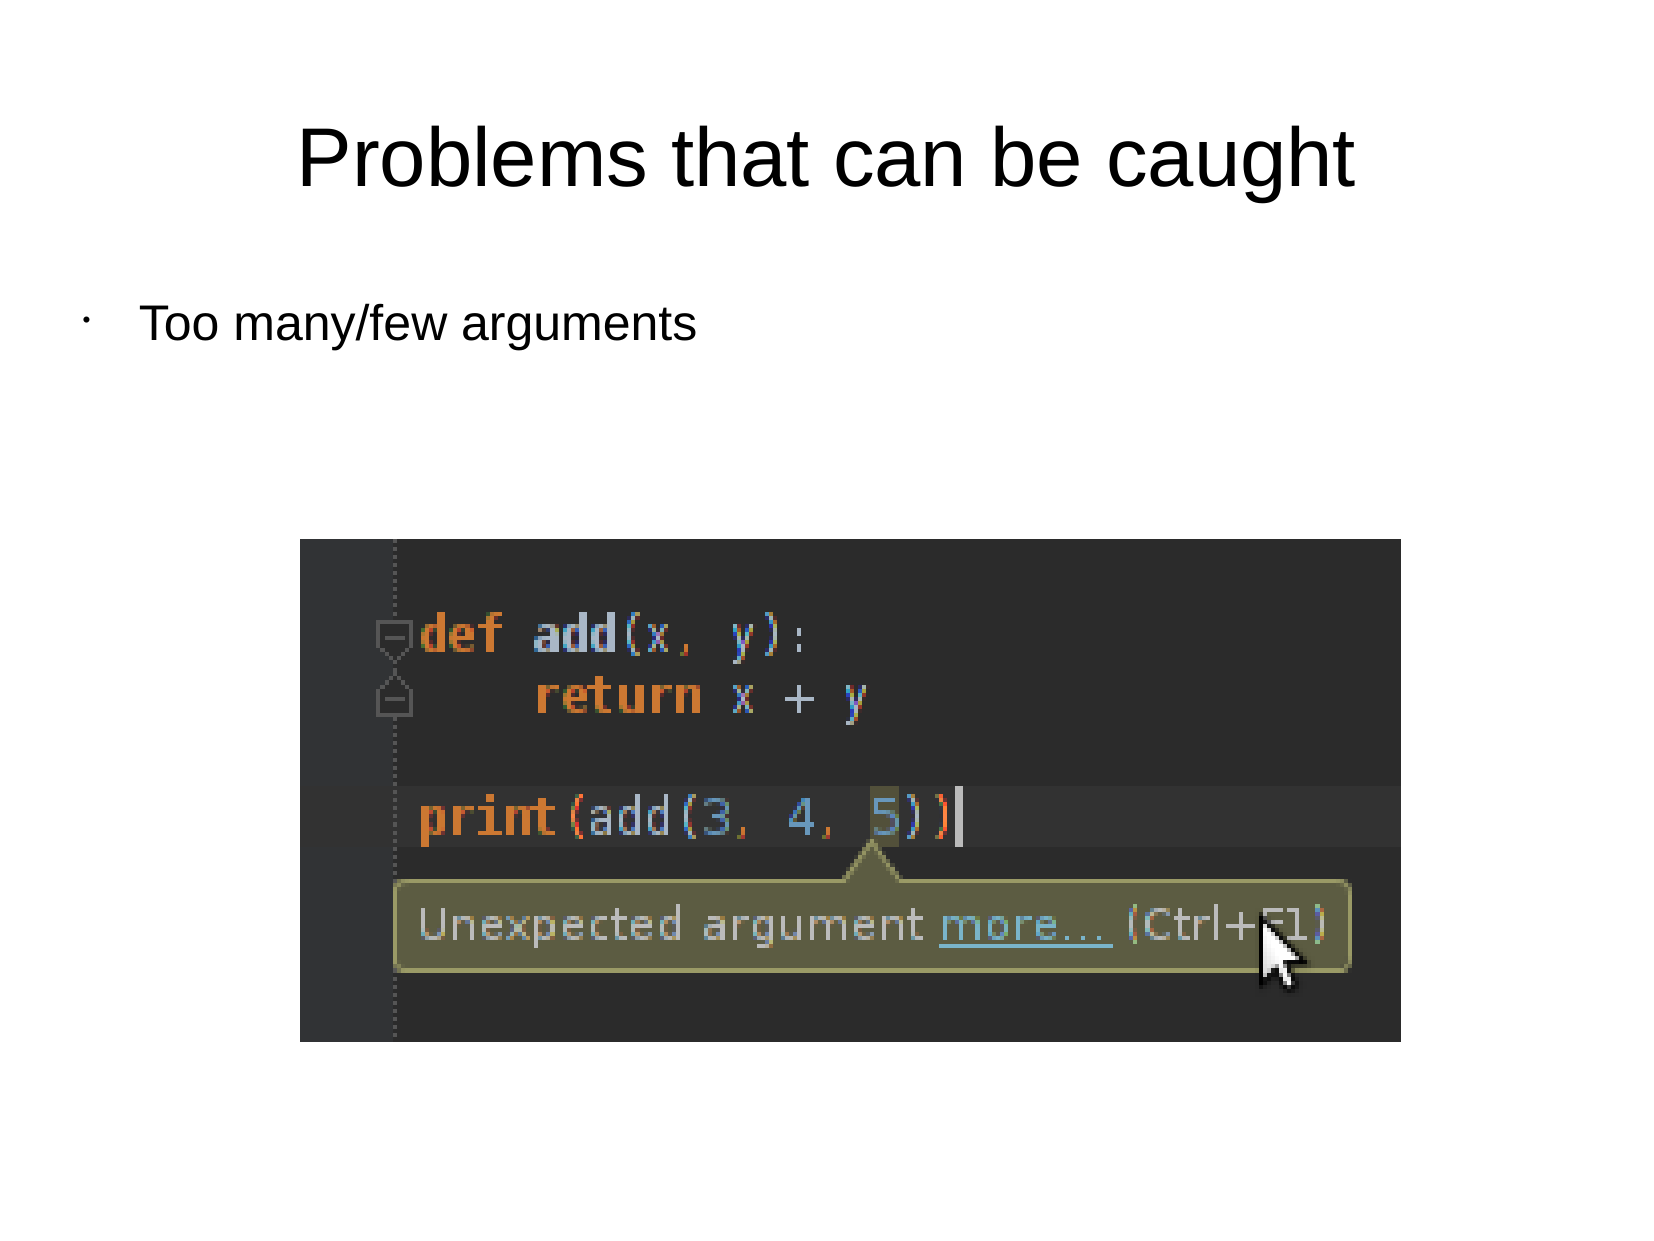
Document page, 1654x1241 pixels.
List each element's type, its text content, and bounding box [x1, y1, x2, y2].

text_box Too many/few arguments [82, 290, 1538, 1010]
text_box Problems that can be caught [82, 49, 1571, 257]
picture [299, 539, 1401, 1042]
